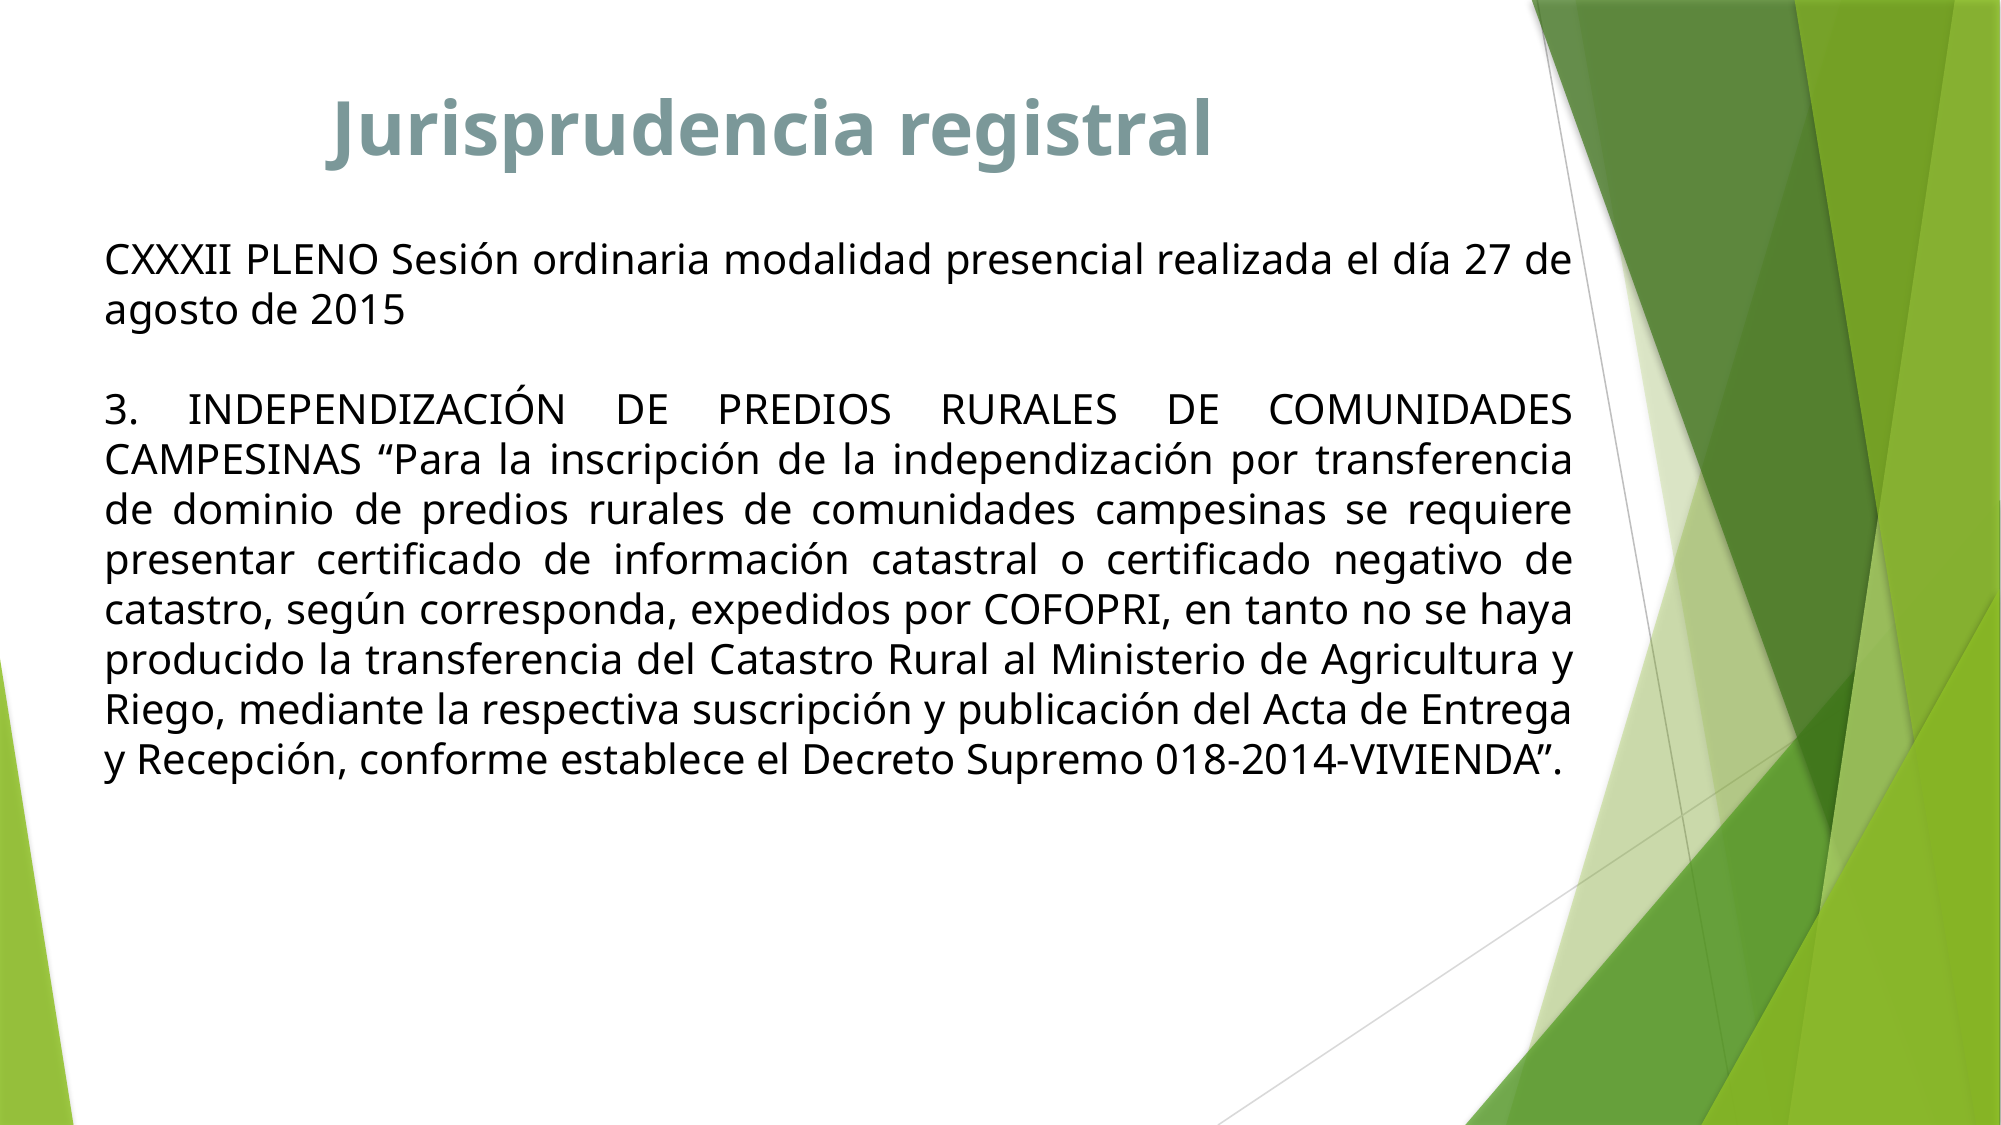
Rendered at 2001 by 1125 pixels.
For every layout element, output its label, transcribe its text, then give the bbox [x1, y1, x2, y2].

text_box CXXXII PLENO Sesión ordinaria modalidad presencial realizada el día 27 de agosto de 2015 3. INDEPENDIZACIÓN DE PREDIOS RURALES DE COMUNIDADES CAMPESINAS “Para la inscripción de la independización por transferencia de dominio de predios rurales de comunidades campesinas se requiere presentar certificado de información catastral o certificado negativo de catastro, según corresponda, expedidos por COFOPRI, en tanto no se haya producido la transferencia del Catastro Rural al Ministerio de Agricultura y Riego, mediante la respectiva suscripción y publicación del Acta de Entrega y Recepción, conforme establece el Decreto Supremo 018-2014-VIVIENDA”. [90, 224, 1590, 957]
text_box Jurisprudencia registral [316, 37, 1675, 225]
